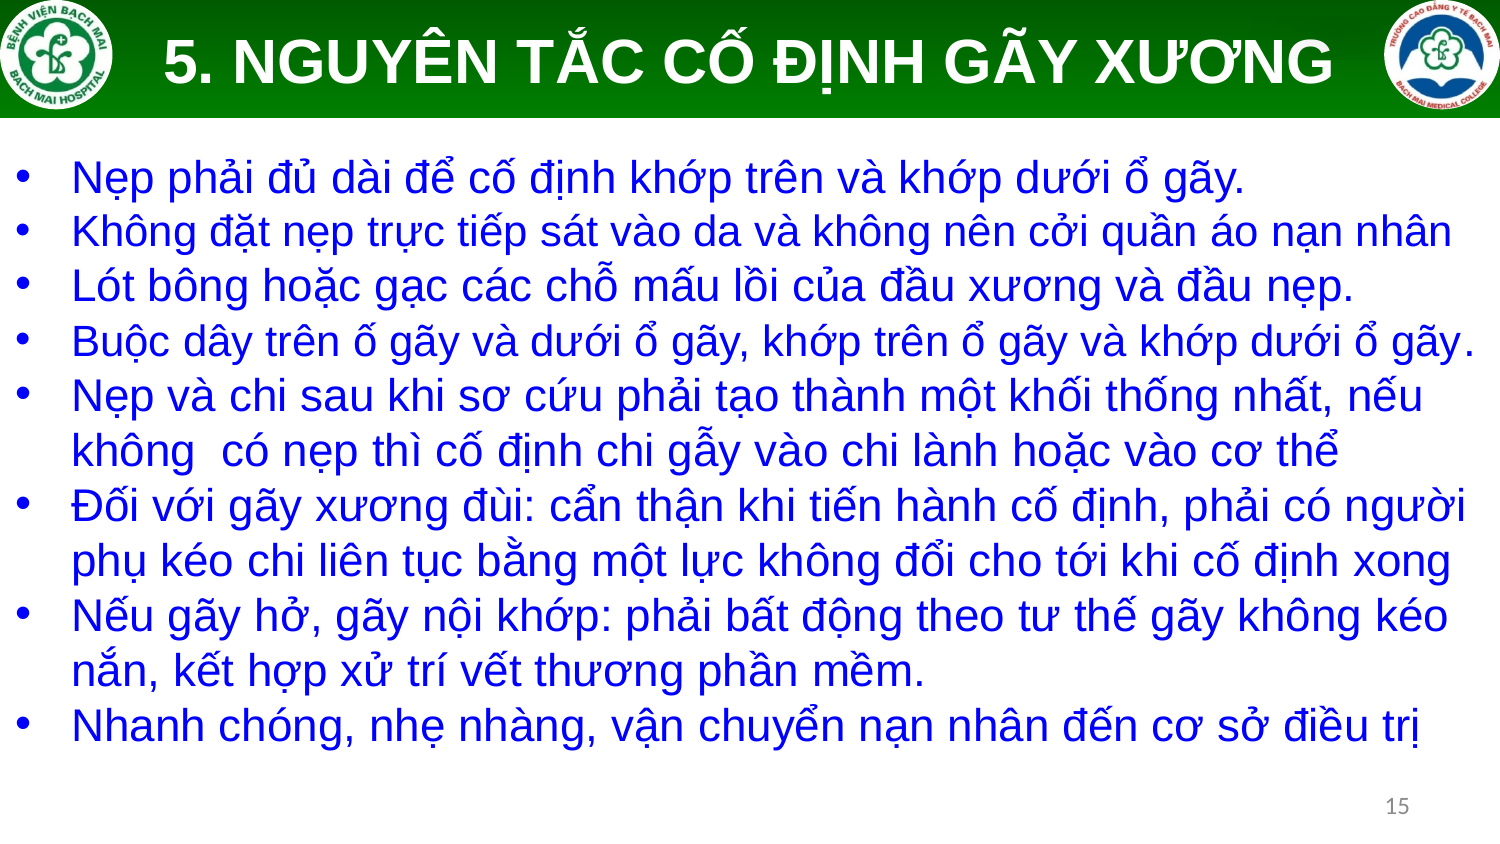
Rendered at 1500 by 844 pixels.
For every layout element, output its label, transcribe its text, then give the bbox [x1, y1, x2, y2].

picture [0, 0, 113, 110]
list Nẹp phải đủ dài để cố định khớp trên và khớp dưới ổ gãy. Không đặt nẹp trực tiếp sát vào da và không nên cởi quần áo nạn nhân Lót bông hoặc gạc các chỗ mấu lồi của đầu xương và đầu nẹp. Buộc dây trên ố gãy và dưới ổ gãy, khớp trên ổ gãy và khớp dưới ổ gãy. Nẹp và chi sau khi sơ cứu phải tạo thành một khối thống nhất, nếu không có nẹp thì cố định chi gẫy vào chi lành hoặc vào cơ thể Đối với gãy xương đùi: cẩn thận khi tiến hành cố định, phải có người phụ kéo chi liên tục bằng một lực không đổi cho tới khi cố định xong Nếu gãy hở, gãy nội khớp: phải bất động theo tư thế gãy không kéo nắn, kết hợp xử trí vết thương phần mềm. Nhanh chóng, nhẹ nhàng, vận chuyển nạn nhân đến cơ sở điều trị [0, 140, 1500, 844]
picture [1383, 0, 1500, 110]
slide_number 15 [1074, 782, 1425, 827]
title 5. NGUYÊN TẮC CỐ ĐỊNH GÃY XƯƠNG [111, 0, 1383, 118]
